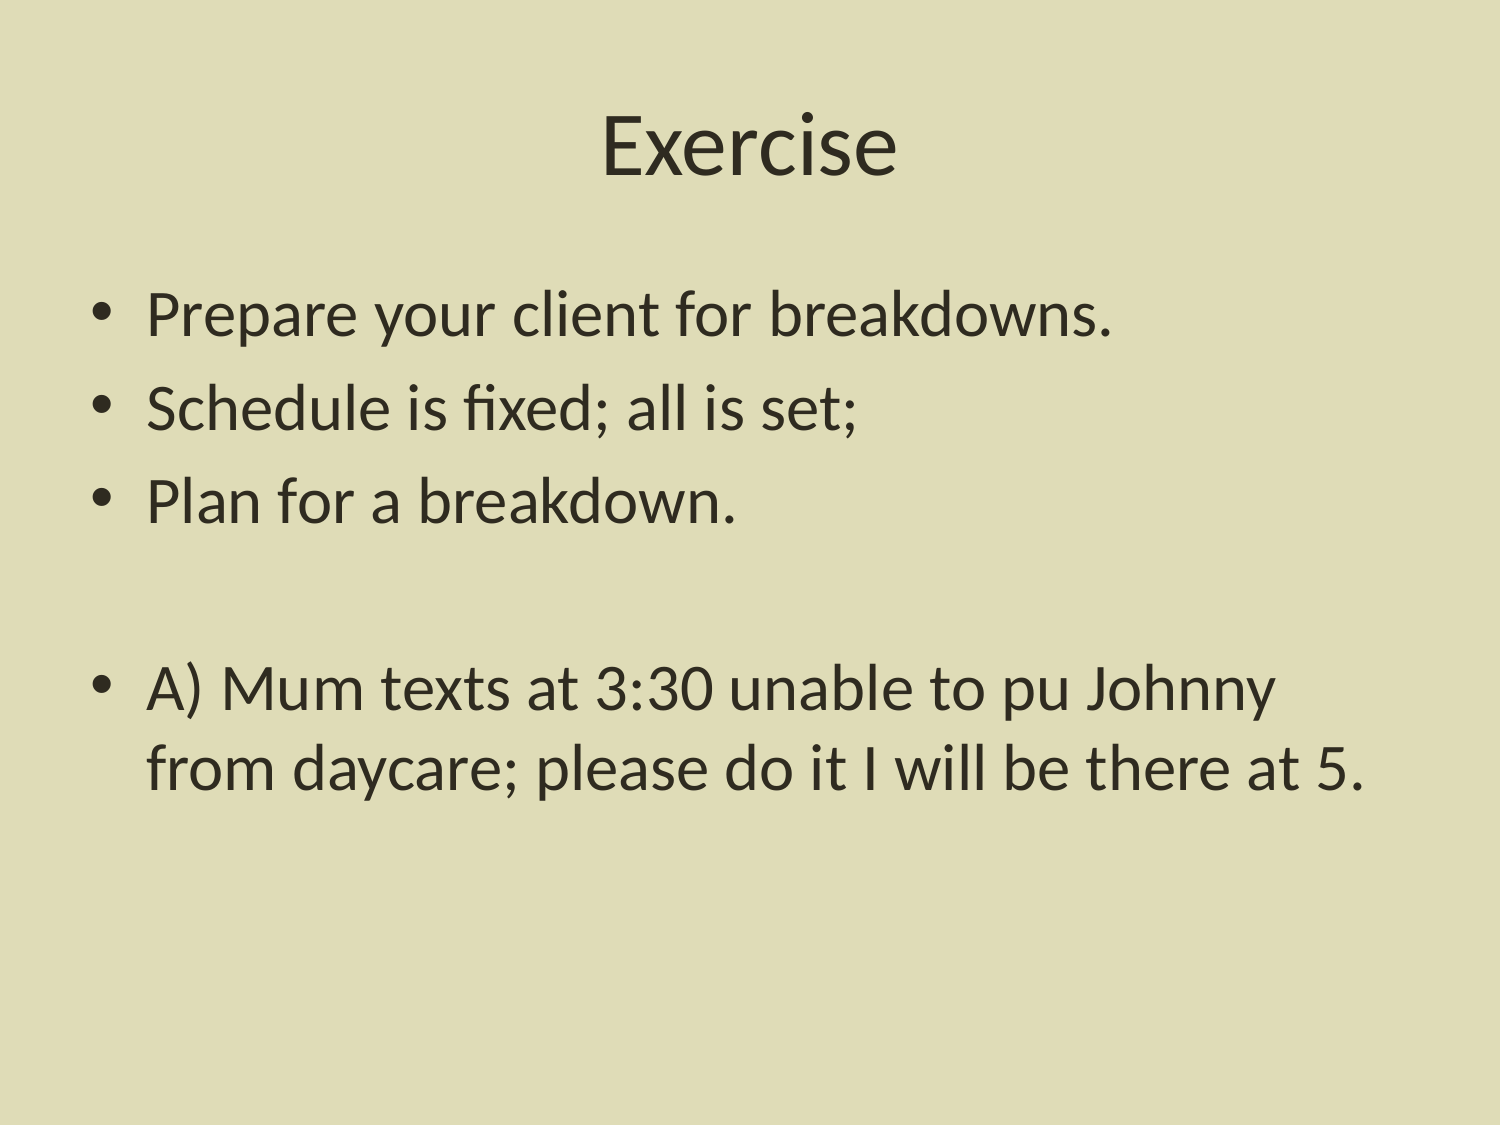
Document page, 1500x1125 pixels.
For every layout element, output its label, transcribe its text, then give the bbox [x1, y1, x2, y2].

list Prepare your client for breakdowns. Schedule is fixed; all is set; Plan for a breakdown. A) Mum texts at 3:30 unable to pu Johnny from daycare; please do it I will be there at 5. [75, 262, 1425, 1005]
title Exercise [75, 45, 1425, 233]
